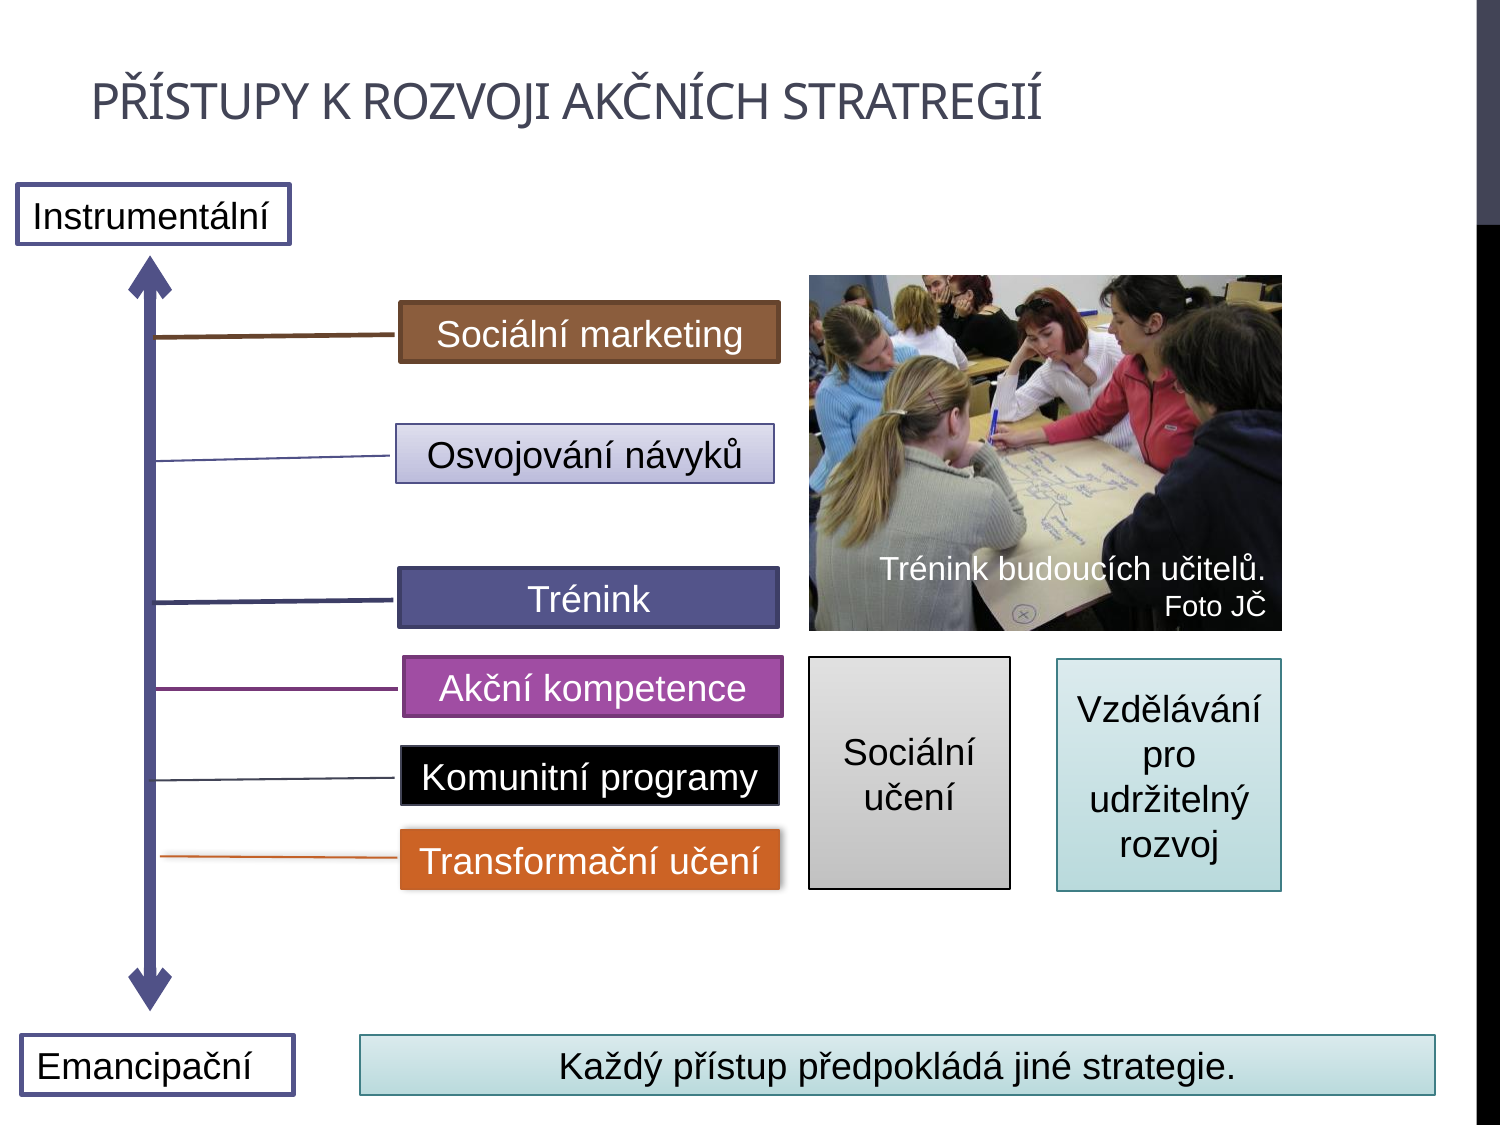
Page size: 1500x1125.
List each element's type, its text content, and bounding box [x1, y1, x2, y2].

text_box Sociální marketing [398, 300, 781, 364]
text_box Sociální učení [808, 656, 1011, 890]
text_box Trénink [397, 566, 780, 629]
text_box Osvojování návyků [160, 454, 390, 463]
text_box Akční kompetence [402, 655, 784, 718]
text_box Osvojování návyků [395, 423, 775, 484]
text_box Každý přístup předpokládá jiné strategie. [359, 1034, 1436, 1096]
text_box Trénink [160, 597, 394, 606]
text_box Komunitní programy [397, 742, 782, 808]
text_box Emancipační [19, 1033, 296, 1097]
text_box Transformační učení [400, 829, 780, 890]
picture [808, 275, 1283, 631]
text_box Vzdělávání pro udržitelný rozvoj [1056, 658, 1282, 892]
title Přístupy k rozvoji akčních stratregií [75, 25, 1436, 138]
text_box Transformační učení [160, 855, 398, 859]
text_box Instrumentální [15, 182, 292, 246]
text_box Akční kompetence [160, 687, 398, 691]
text_box Komunitní programy [160, 774, 395, 784]
text_box Sociální marketing [160, 332, 395, 340]
